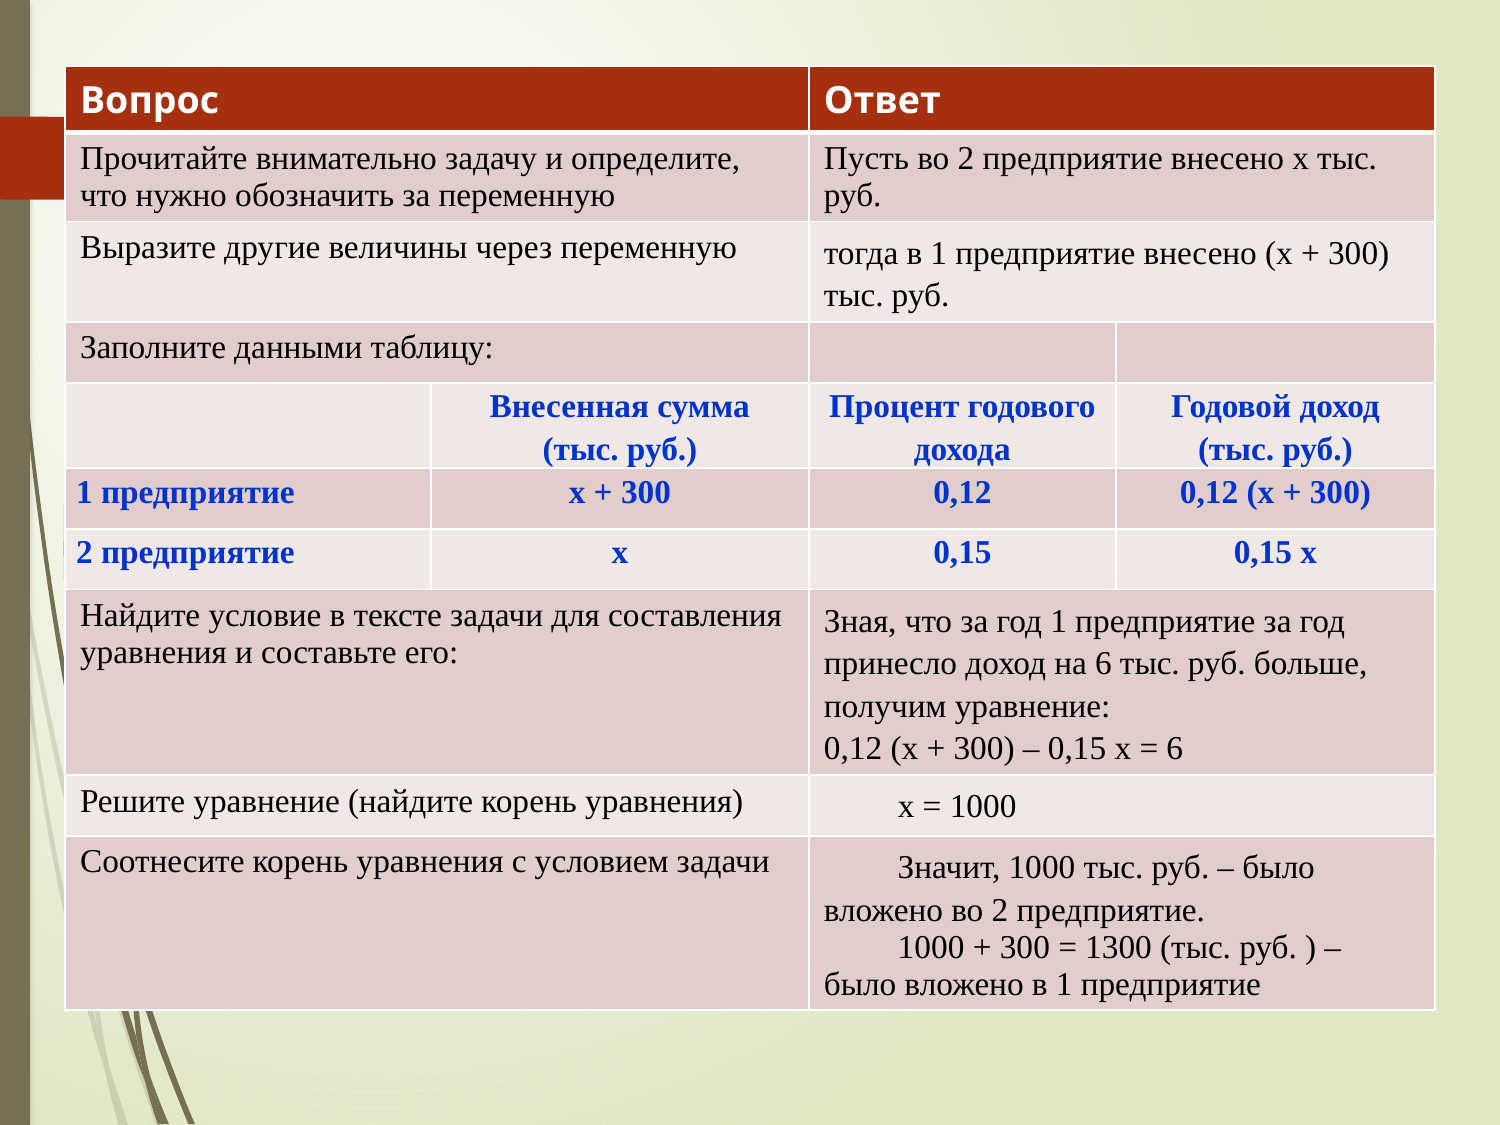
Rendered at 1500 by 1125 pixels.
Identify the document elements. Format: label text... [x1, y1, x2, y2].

table_cell Значит, 1000 тыс. руб. – было вложено во 2 предприятие. 1000 + 300 = 1300 (тыс. руб. ) – было вложено в 1 предприятие [810, 837, 1434, 1009]
table_cell 0,12 (х + 300) [1117, 469, 1434, 528]
table_cell 0,15 [810, 530, 1115, 589]
table_cell Внесенная сумма (тыс. руб.) [432, 384, 808, 467]
table_cell 1 предприятие [66, 469, 430, 528]
table_header Ответ [810, 67, 1434, 130]
table_cell х [432, 530, 808, 589]
table_cell Прочитайте внимательно задачу и определите, что нужно обозначить за переменную [66, 135, 808, 221]
table_cell [66, 384, 430, 467]
table_header Вопрос [66, 67, 808, 130]
table_cell х + 300 [432, 469, 808, 528]
table_cell Найдите условие в тексте задачи для составления уравнения и составьте его: [66, 590, 808, 774]
table_cell Заполните данными таблицу: [66, 323, 808, 382]
table_cell тогда в 1 предприятие внесено (х + 300) тыс. руб. [810, 222, 1434, 321]
table_cell [810, 323, 1115, 382]
table_cell Соотнесите корень уравнения с условием задачи [66, 837, 808, 1009]
table_cell Пусть во 2 предприятие внесено х тыс. руб. [810, 135, 1434, 221]
table_cell [1117, 323, 1434, 382]
table_cell Годовой доход (тыс. руб.) [1117, 384, 1434, 467]
table_cell 0,15 х [1117, 530, 1434, 589]
table_cell 2 предприятие [66, 530, 430, 589]
table_cell 0,12 [810, 469, 1115, 528]
table_cell Выразите другие величины через переменную [66, 222, 808, 321]
table_cell Процент годового дохода [810, 384, 1115, 467]
table_cell Зная, что за год 1 предприятие за год принесло доход на 6 тыс. руб. больше, получим уравнение: 0,12 (х + 300) – 0,15 х = 6 [810, 590, 1434, 774]
table_cell Решите уравнение (найдите корень уравнения) [66, 776, 808, 835]
table_cell х = 1000 [810, 776, 1434, 835]
